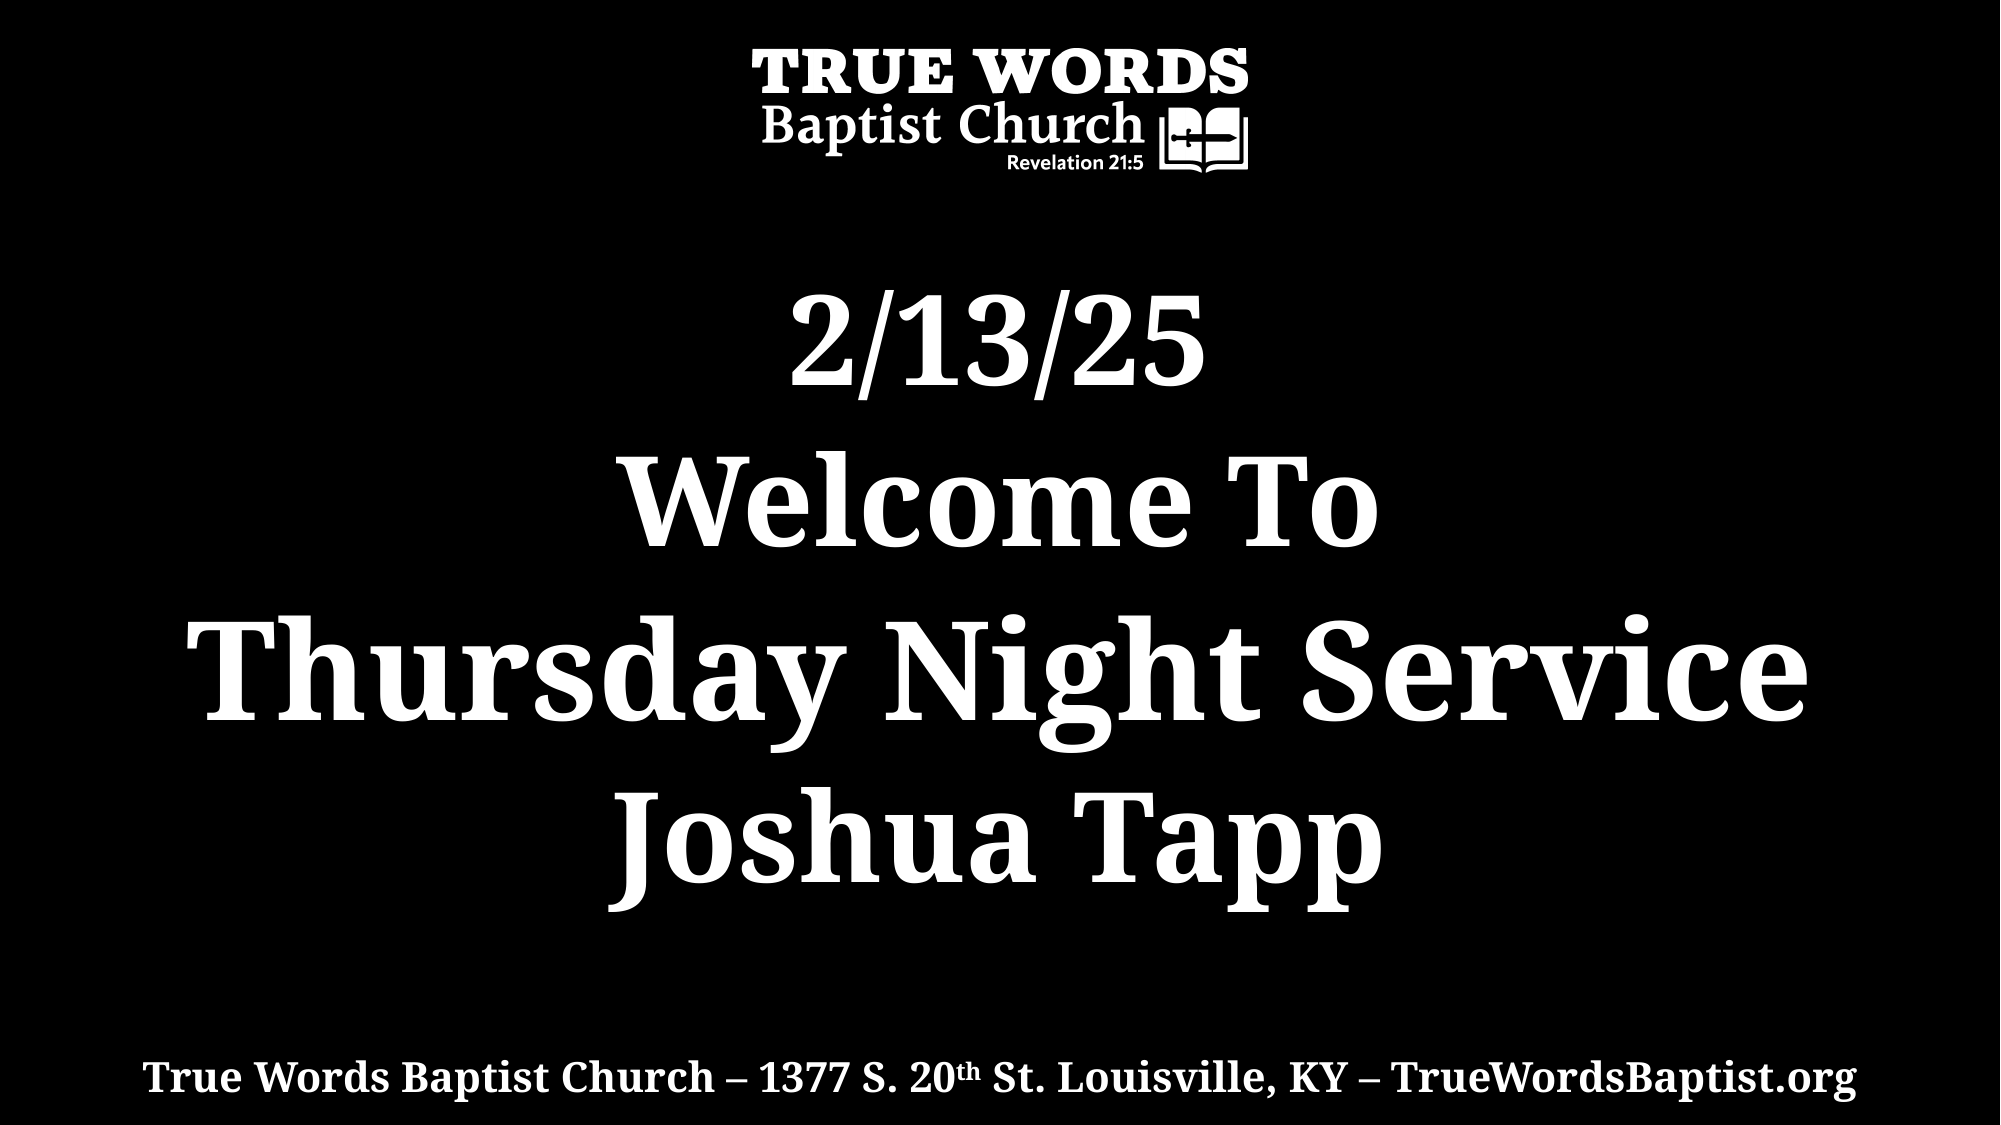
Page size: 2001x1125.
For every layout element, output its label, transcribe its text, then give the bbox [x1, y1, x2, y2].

text_box 2/13/25 Welcome To Thursday Night Service Joshua Tapp [0, 242, 2000, 916]
picture [752, 48, 1248, 173]
text_box True Words Baptist Church – 1377 S. 20th St. Louisville, KY – TrueWordsBaptist.org [0, 1043, 2000, 1109]
